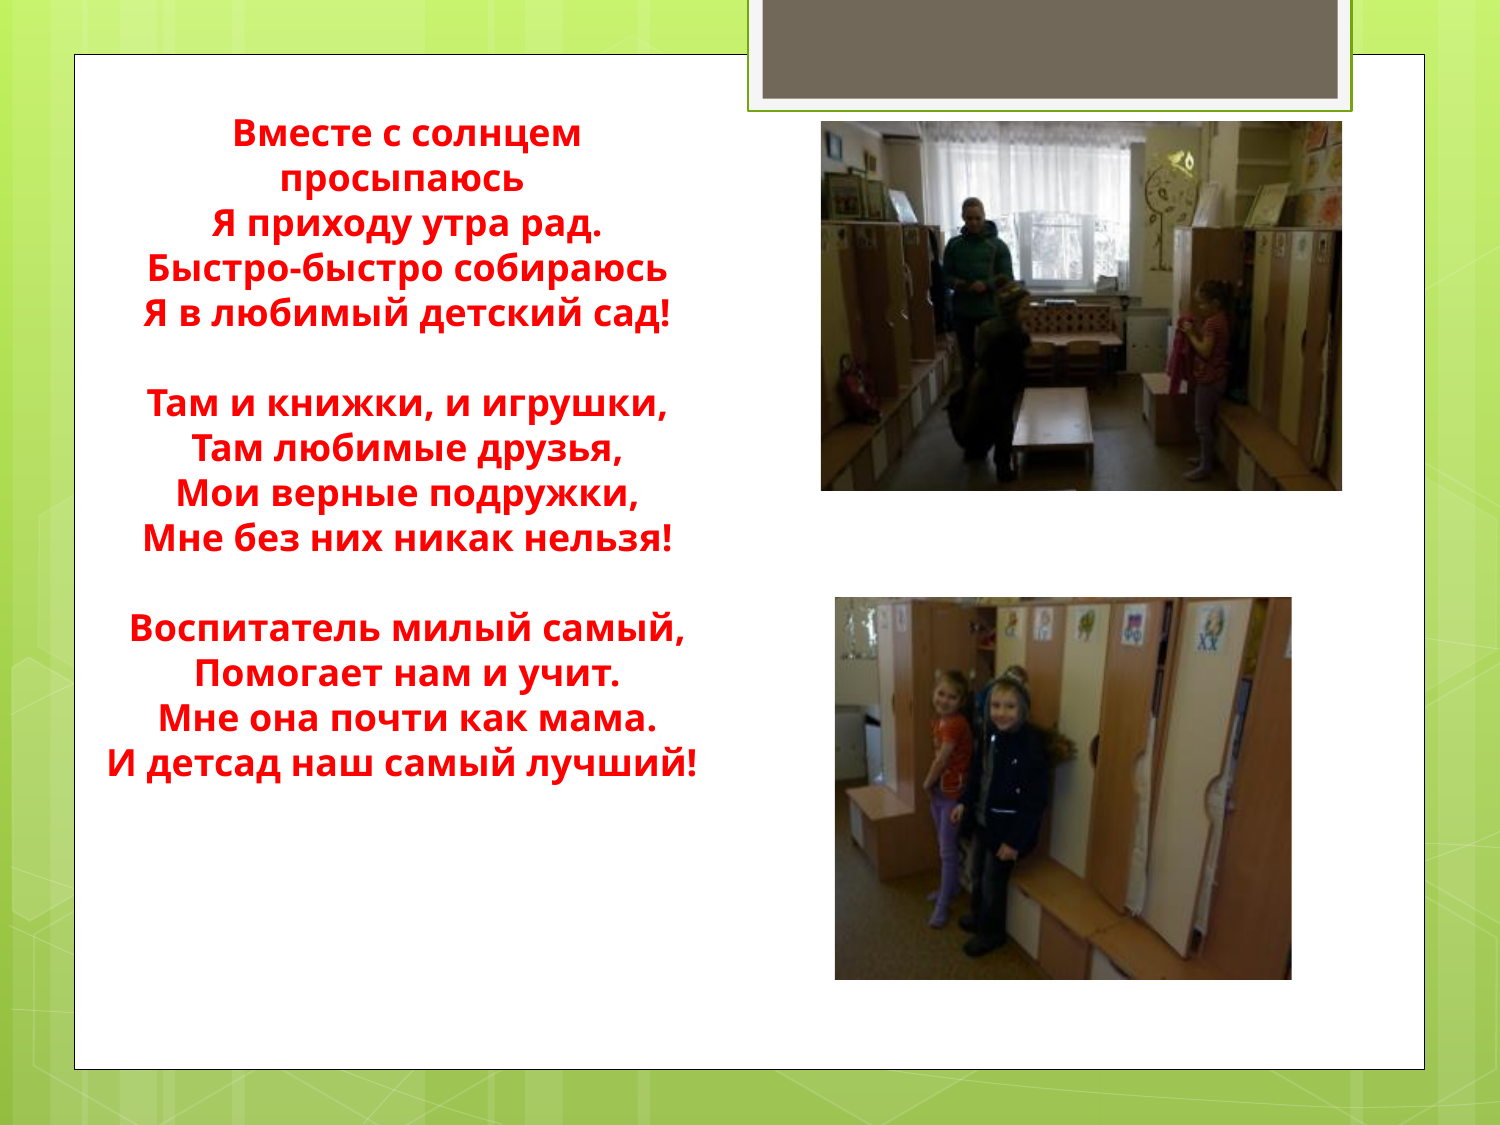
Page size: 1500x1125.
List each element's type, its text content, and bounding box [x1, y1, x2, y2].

picture [820, 121, 1343, 492]
text_box Вместе с солнцем просыпаюсь, Я приходу утра рад. Быстро-быстро собираюсь Я в любимый детский сад! Там и книжки, и игрушки, Там любимые друзья, Мои верные подружки, Мне без них никак нельзя! Воспитатель милый самый, Помогает нам и учит. Мне она почти как мама. И детсад наш самый лучший!! [88, 101, 727, 792]
picture [834, 597, 1292, 981]
